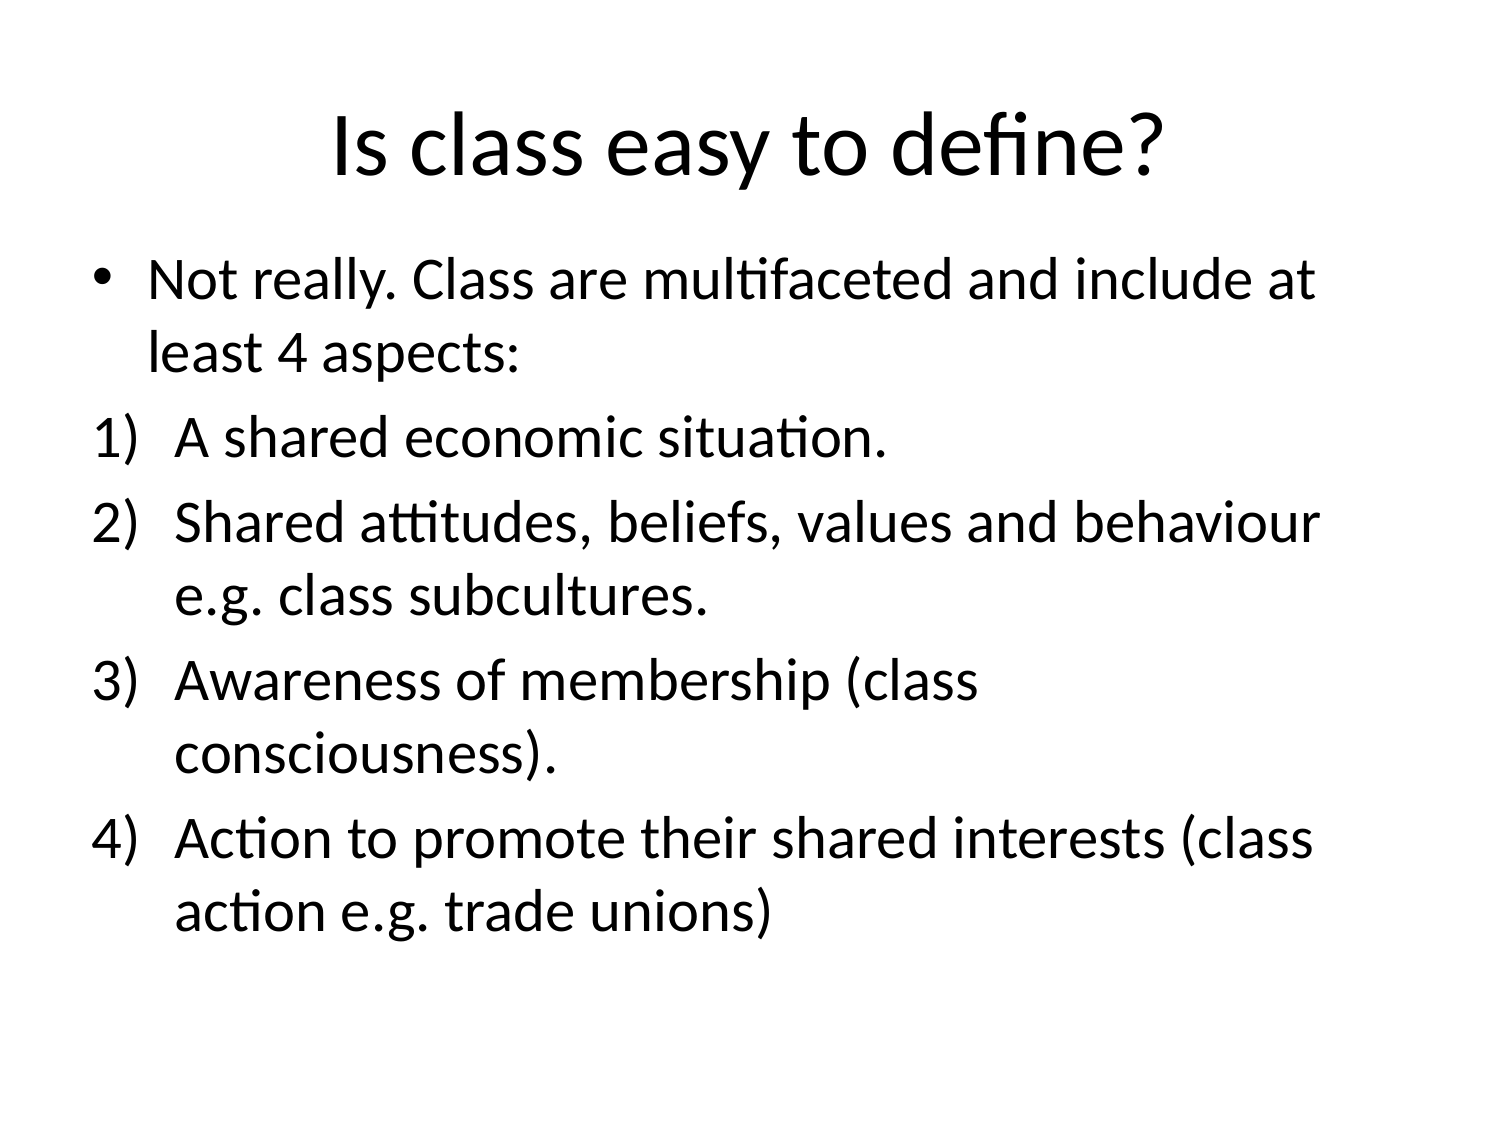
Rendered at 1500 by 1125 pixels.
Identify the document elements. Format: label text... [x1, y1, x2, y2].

title Is class easy to define? [75, 45, 1425, 233]
list Not really. Class are multifaceted and include at least 4 aspects: A shared economic situation. Shared attitudes, beliefs, values and behaviour e.g. class subcultures. Awareness of membership (class consciousness). Action to promote their shared interests (class action e.g. trade unions) [76, 231, 1377, 957]
